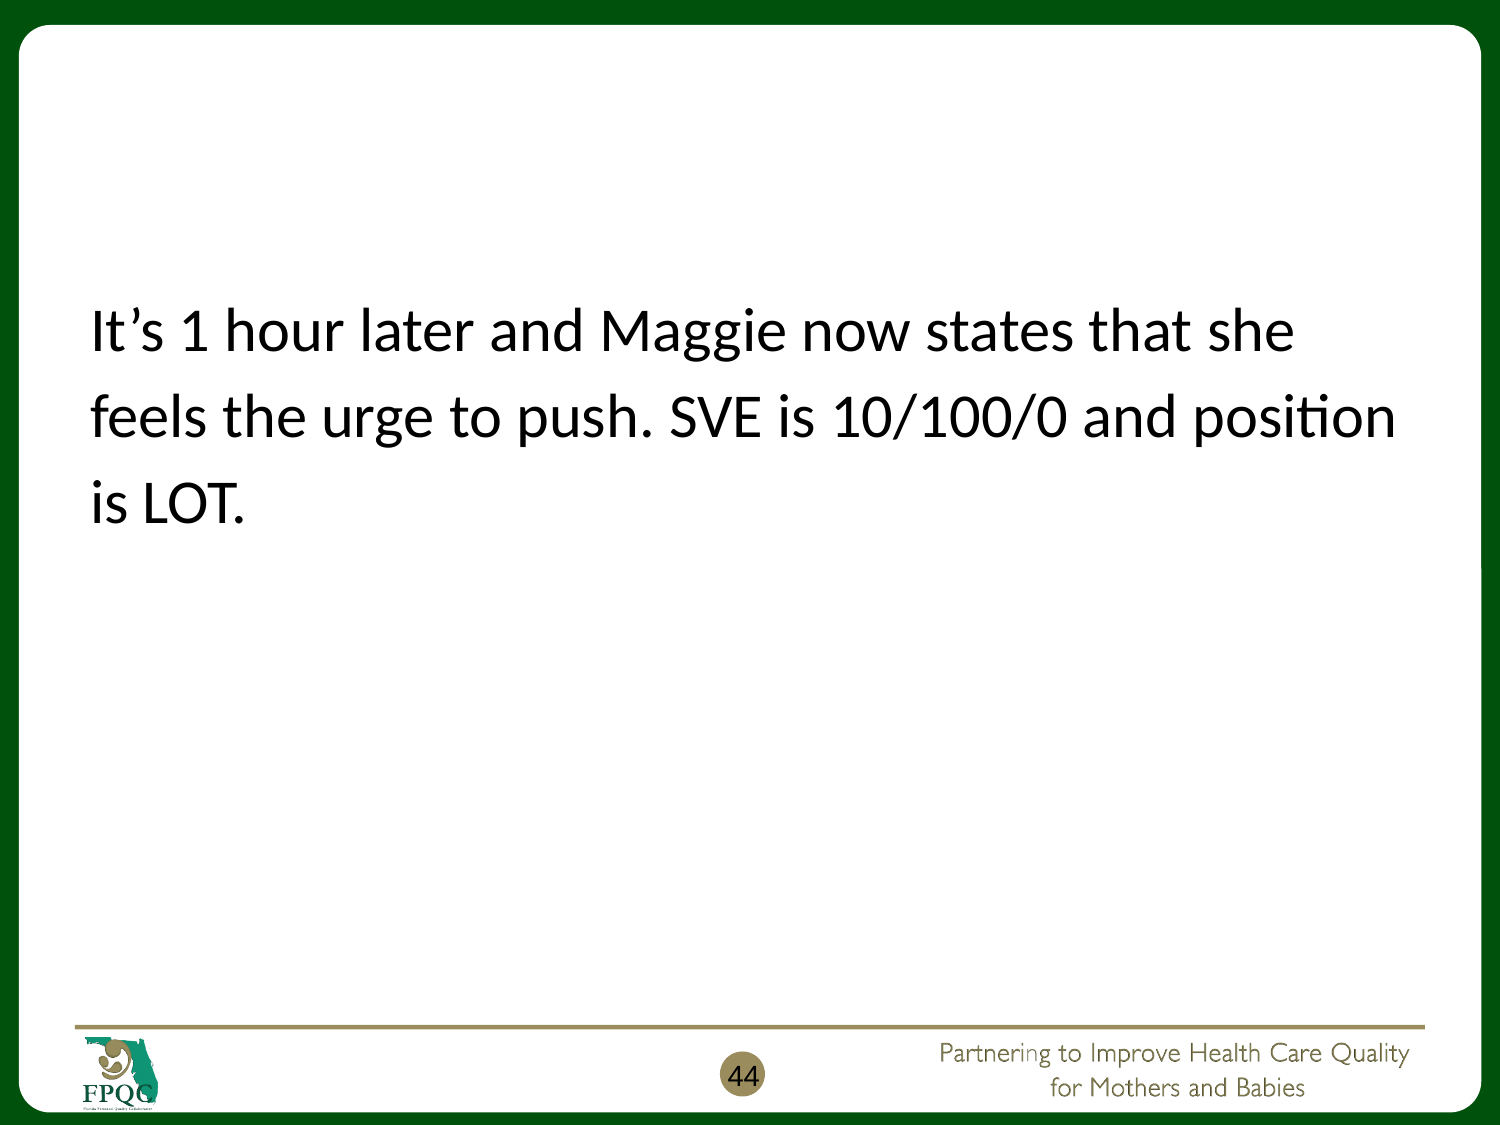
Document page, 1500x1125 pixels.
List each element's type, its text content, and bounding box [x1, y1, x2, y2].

picture [82, 1037, 162, 1112]
picture [937, 1037, 1418, 1105]
list It’s 1 hour later and Maggie now states that she feels the urge to push. SVE is 10/100/0 and position is LOT. [75, 262, 1425, 1005]
slide_number 44 [712, 1050, 775, 1103]
